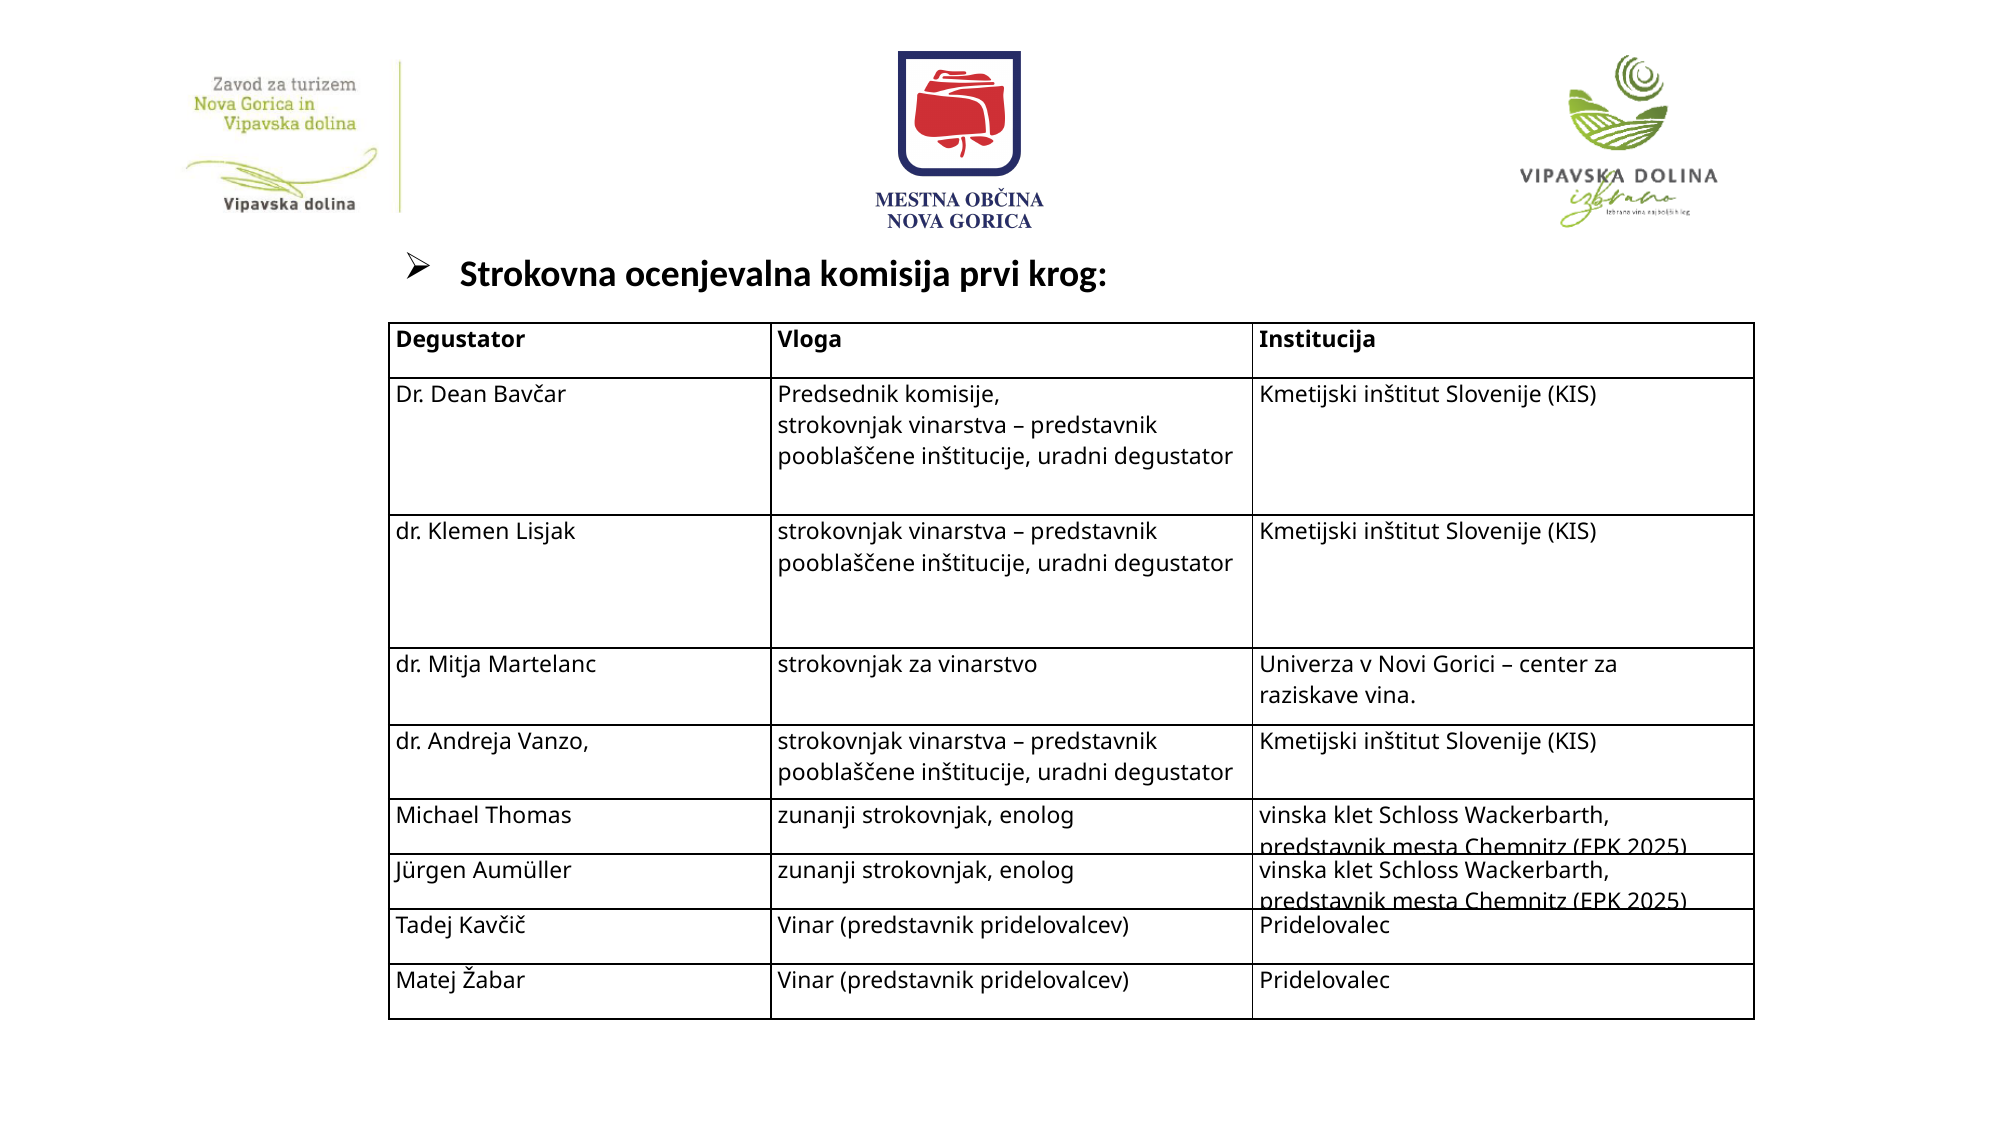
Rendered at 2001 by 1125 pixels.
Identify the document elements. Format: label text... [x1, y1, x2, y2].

table_cell Vinar (predstavnik pridelovalcev) [772, 965, 1252, 1018]
table_header Institucija [1253, 324, 1753, 377]
table_cell Kmetijski inštitut Slovenije (KIS) [1253, 726, 1753, 798]
table_cell zunanji strokovnjak, enolog [772, 800, 1252, 853]
table_header Vloga [772, 324, 1252, 377]
table_cell Matej Žabar [390, 965, 770, 1018]
table_cell dr. Mitja Martelanc [390, 649, 770, 724]
table_cell strokovnjak za vinarstvo [772, 649, 1252, 724]
table_cell Kmetijski inštitut Slovenije (KIS) [1253, 379, 1753, 514]
table_cell dr. Klemen Lisjak [390, 516, 770, 647]
table_cell Vinar (predstavnik pridelovalcev) [772, 910, 1252, 963]
table_cell vinska klet Schloss Wackerbarth, predstavnik mesta Chemnitz (EPK 2025) [1253, 800, 1753, 853]
table_cell Michael Thomas [390, 800, 770, 853]
table_cell Pridelovalec [1253, 910, 1753, 963]
picture [169, 37, 408, 213]
table_cell Univerza v Novi Gorici – center za raziskave vina. [1253, 649, 1753, 724]
table_cell Kmetijski inštitut Slovenije (KIS) [1253, 516, 1753, 647]
table_cell vinska klet Schloss Wackerbarth, predstavnik mesta Chemnitz (EPK 2025) [1253, 855, 1753, 908]
picture [847, 27, 1072, 252]
table_cell strokovnjak vinarstva – predstavnik pooblaščene inštitucije, uradni degustator [772, 516, 1252, 647]
table_cell strokovnjak vinarstva – predstavnik pooblaščene inštitucije, uradni degustator [772, 726, 1252, 798]
table_cell Jürgen Aumüller [390, 855, 770, 908]
table_cell Predsednik komisije, strokovnjak vinarstva – predstavnik pooblaščene inštitucije, uradni degustator [772, 379, 1252, 514]
table_cell Tadej Kavčič [390, 910, 770, 963]
table_cell Dr. Dean Bavčar [390, 379, 770, 514]
table_cell zunanji strokovnjak, enolog [772, 855, 1252, 908]
picture [1511, 24, 1736, 237]
text_box Strokovna ocenjevalna komisija prvi krog: [388, 196, 1853, 346]
table_header Degustator [390, 324, 770, 377]
table_cell Pridelovalec [1253, 965, 1753, 1018]
table_cell dr. Andreja Vanzo, [390, 726, 770, 798]
